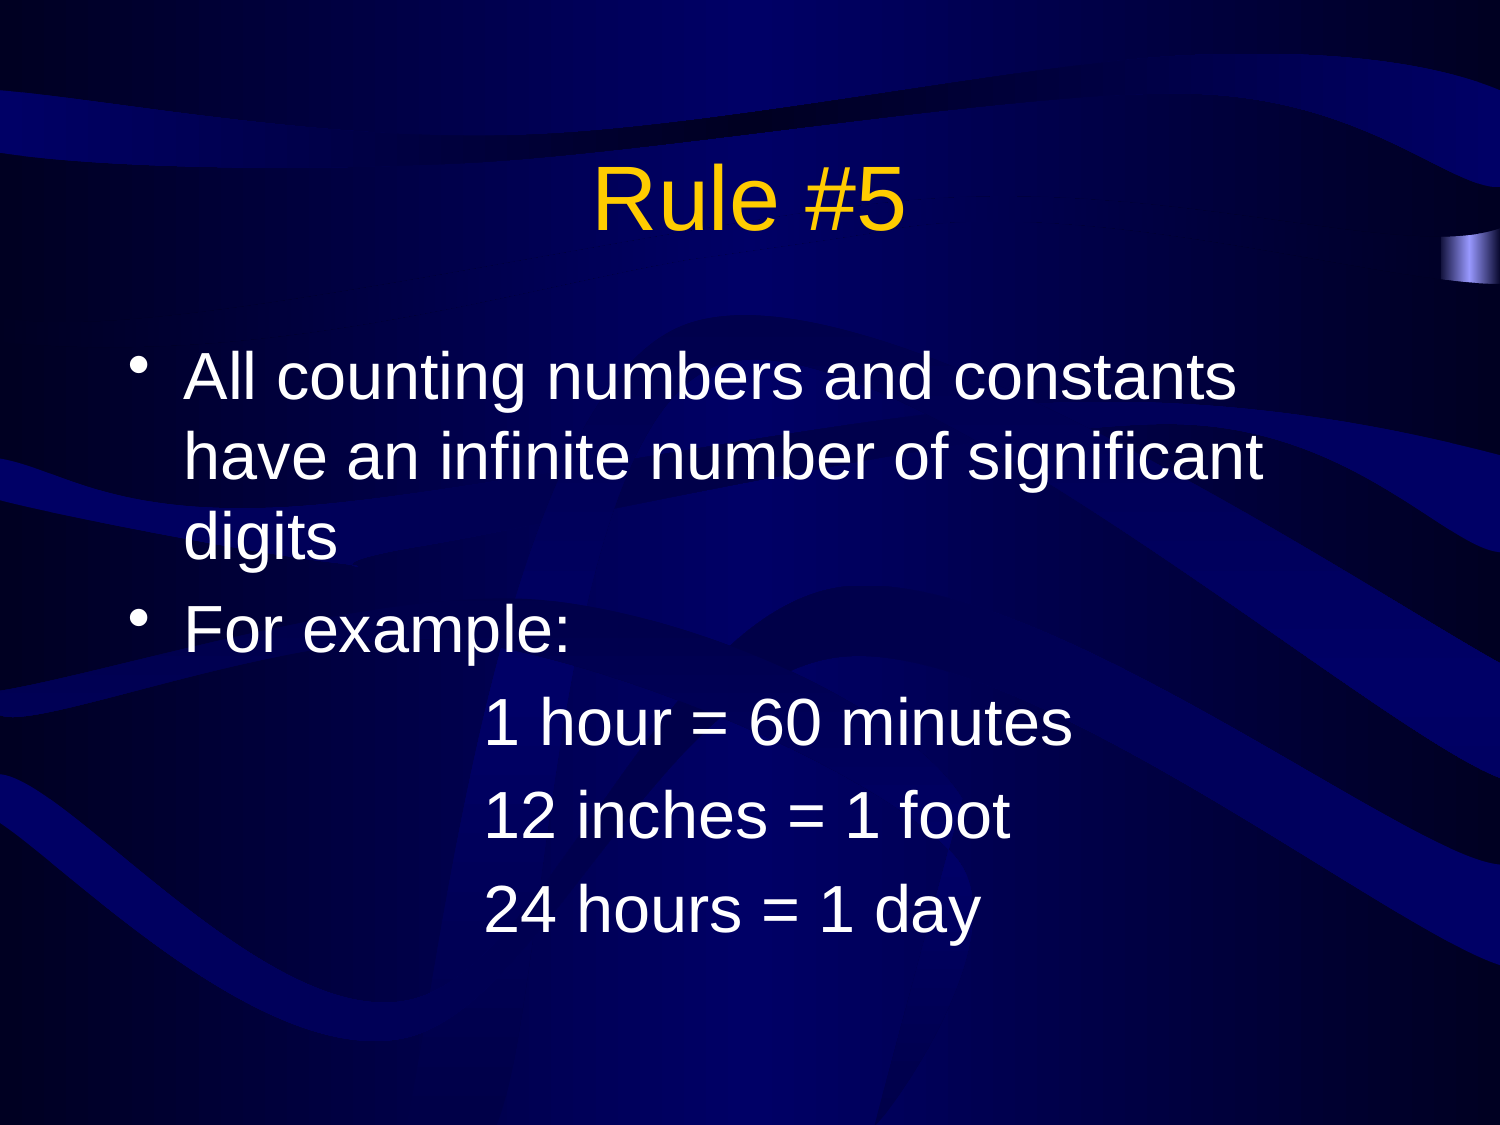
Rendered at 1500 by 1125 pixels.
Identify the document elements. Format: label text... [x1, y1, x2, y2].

list All counting numbers and constants have an infinite number of significant digits For example: 1 hour = 60 minutes 12 inches = 1 foot 24 hours = 1 day [112, 324, 1388, 1000]
title Rule #5 [112, 99, 1388, 288]
